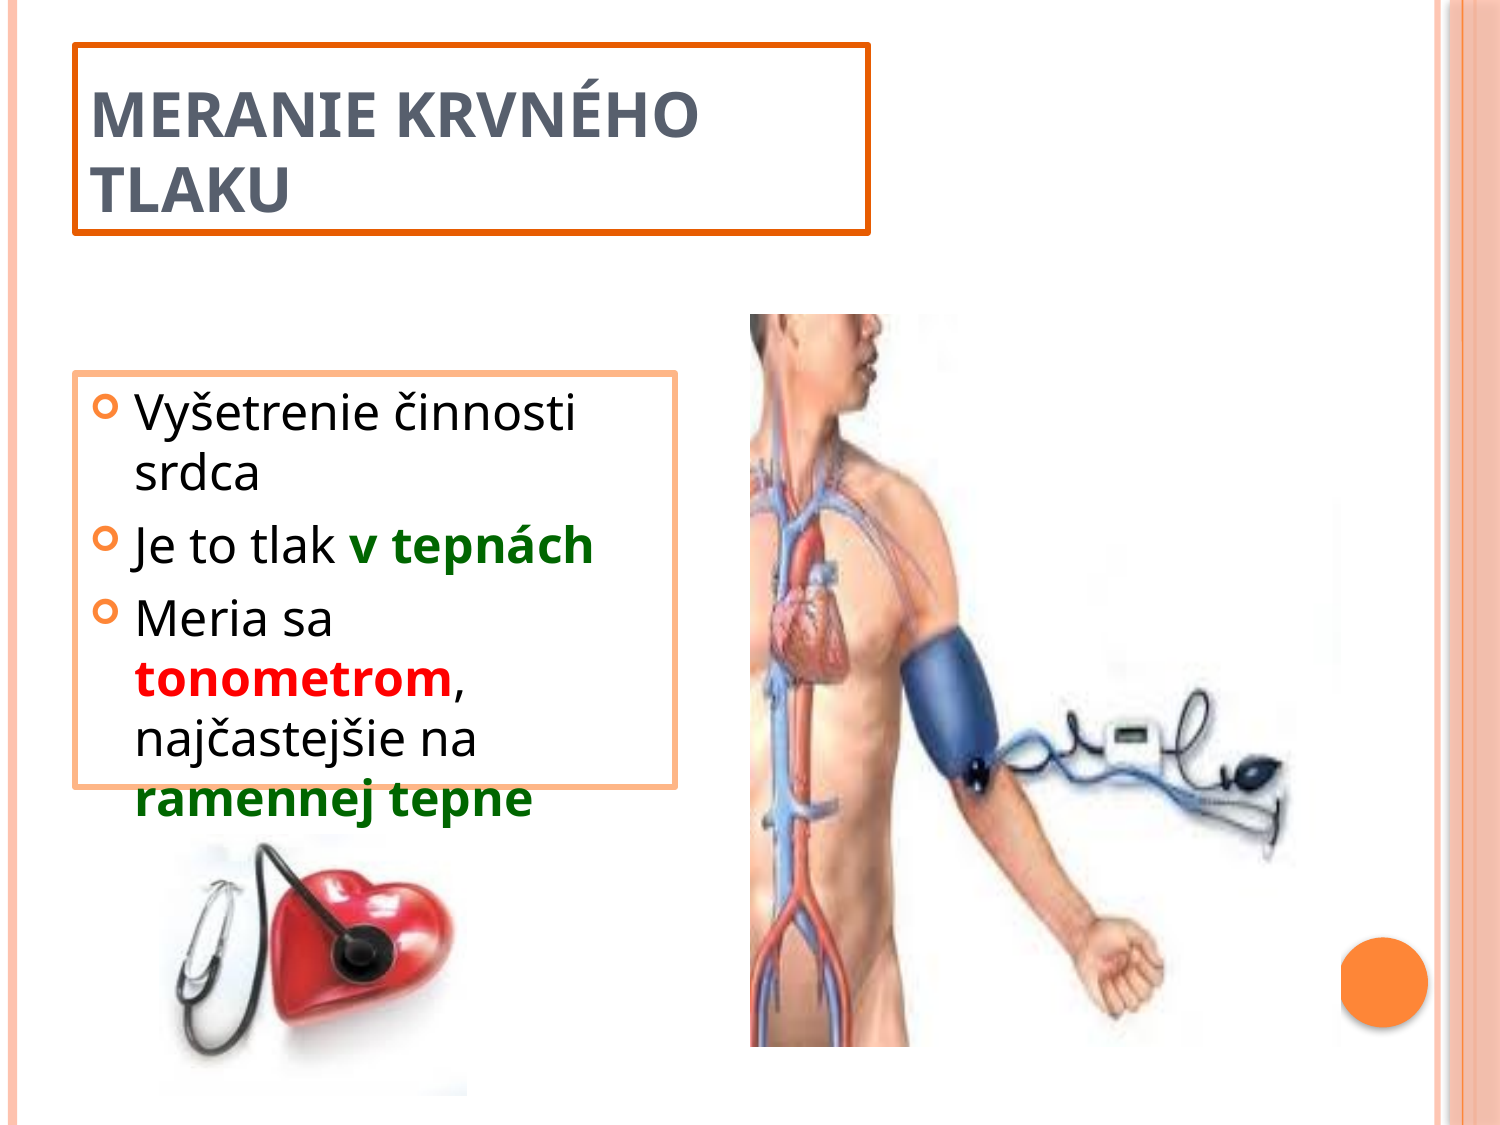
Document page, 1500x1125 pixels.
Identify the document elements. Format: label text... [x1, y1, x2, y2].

title Meranie krvného tlaku [75, 45, 869, 233]
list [749, 313, 1342, 1048]
list Vyšetrenie činnosti srdca Je to tlak v tepnách Meria sa tonometrom, najčastejšie na ramennej tepne [75, 373, 675, 787]
picture [158, 833, 468, 1096]
